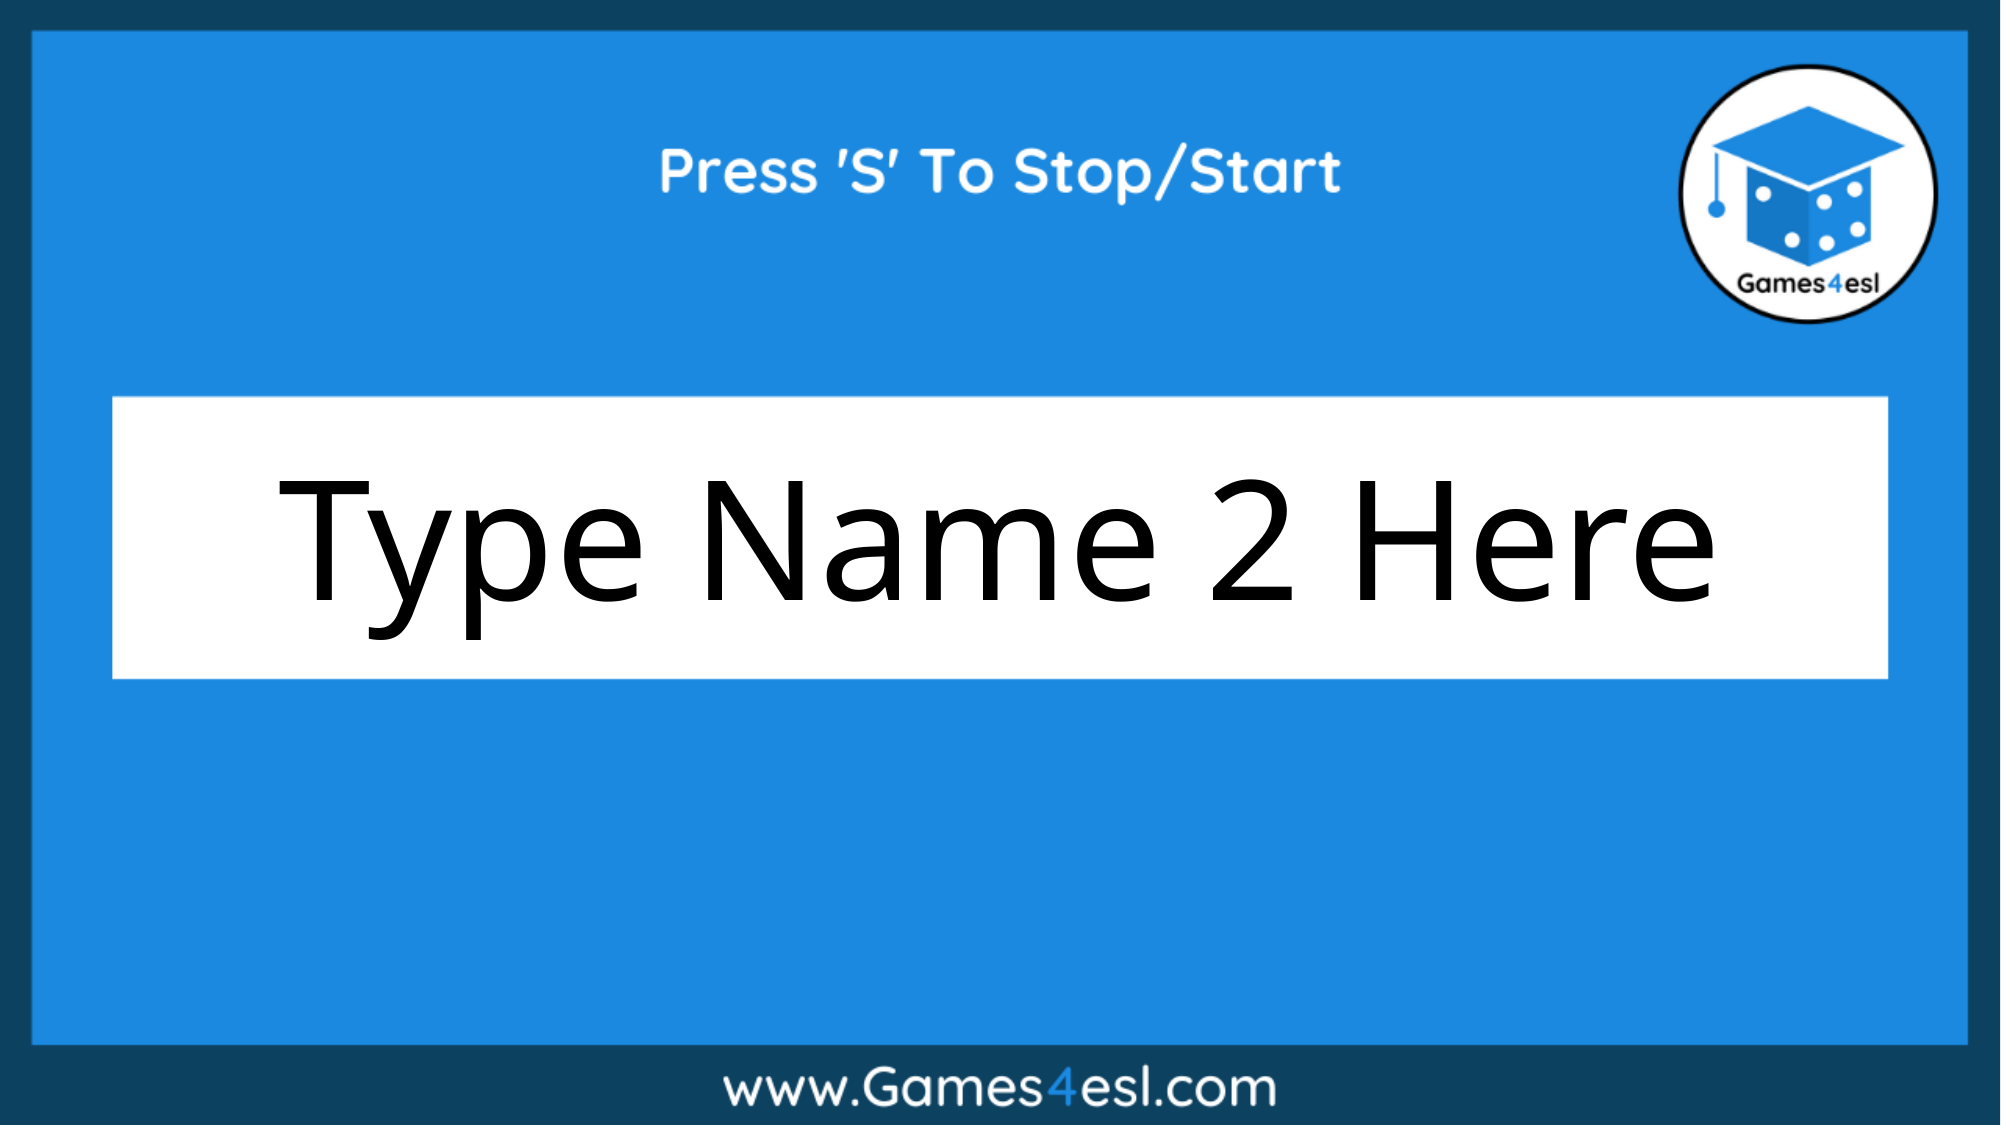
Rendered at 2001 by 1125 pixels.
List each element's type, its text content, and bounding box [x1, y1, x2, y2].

picture [0, 0, 2001, 1125]
text_box Type Name 2 Here [112, 425, 1888, 641]
